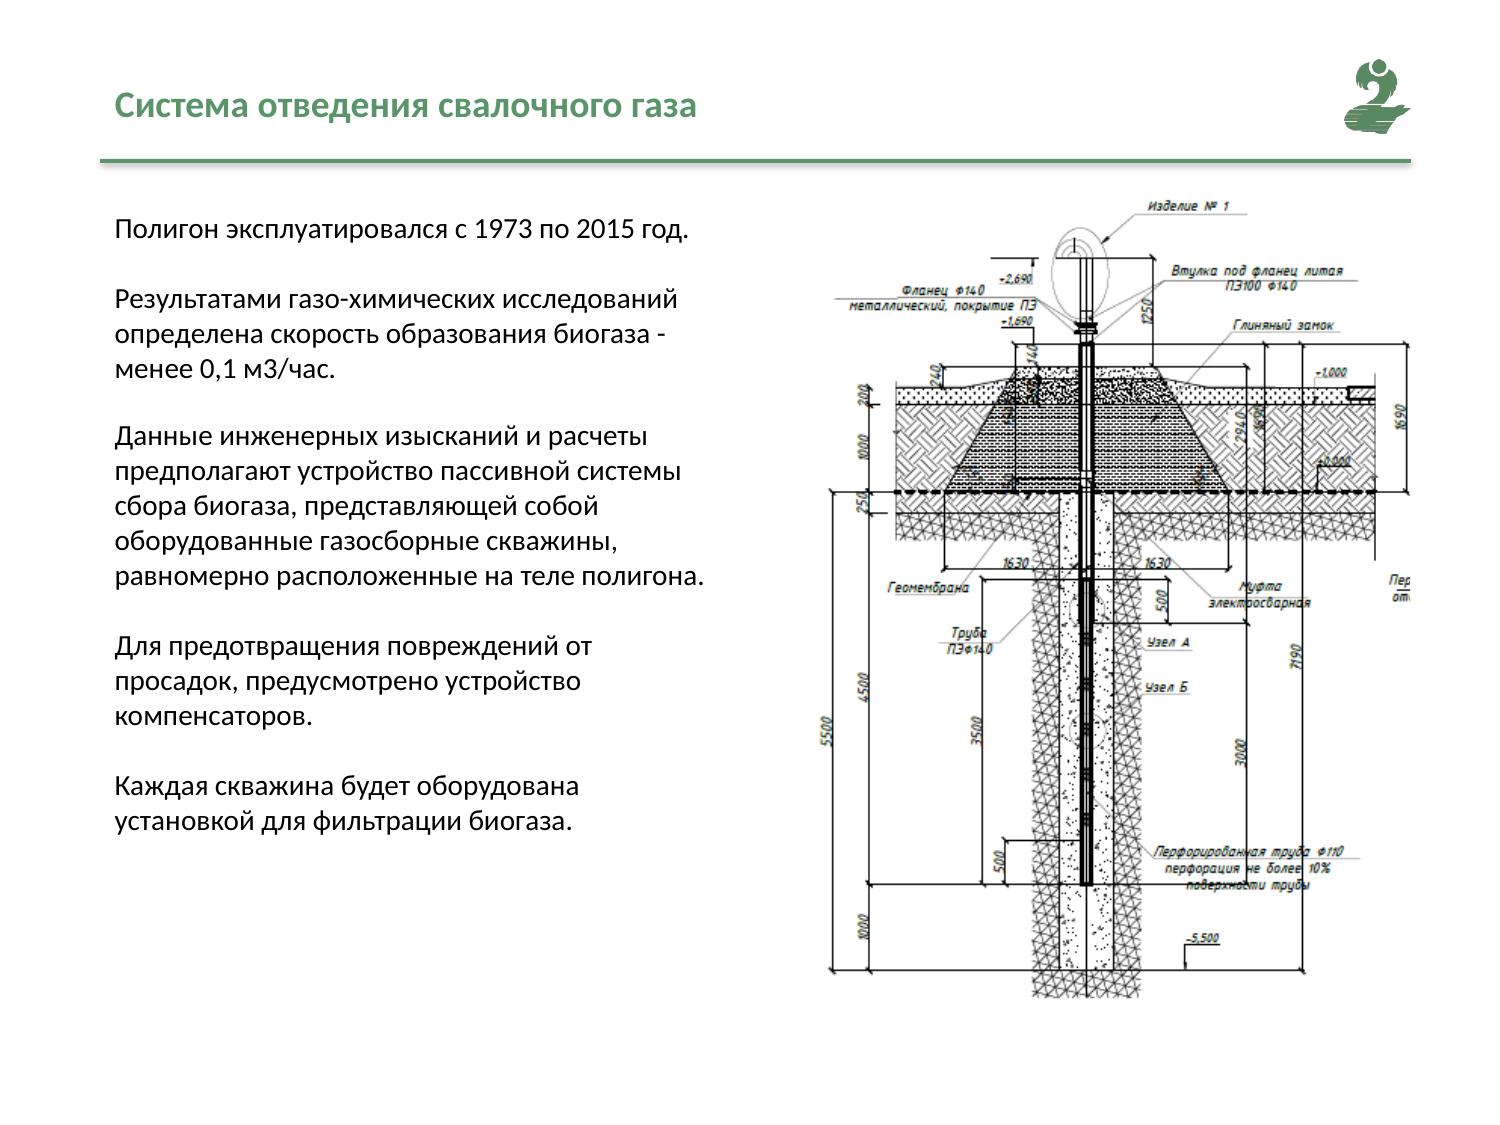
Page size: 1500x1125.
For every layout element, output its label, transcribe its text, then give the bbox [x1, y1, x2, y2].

text_box Система отведения свалочного газа [100, 72, 1022, 133]
text_box Данные инженерных изысканий и расчеты предполагают устройство пассивной системы сбора биогаза, представляющей собой оборудованные газосборные скважины, равномерно расположенные на теле полигона. Для предотвращения повреждений от просадок, предусмотрено устройство компенсаторов. Каждая скважина будет оборудована установкой для фильтрации биогаза. [99, 408, 727, 896]
picture [802, 195, 1411, 1013]
picture [1344, 59, 1411, 135]
text_box Полигон эксплуатировался с 1973 по 2015 год. Результатами газо-химических исследований определена скорость образования биогаза - менее 0,1 м3/час. [99, 202, 727, 408]
